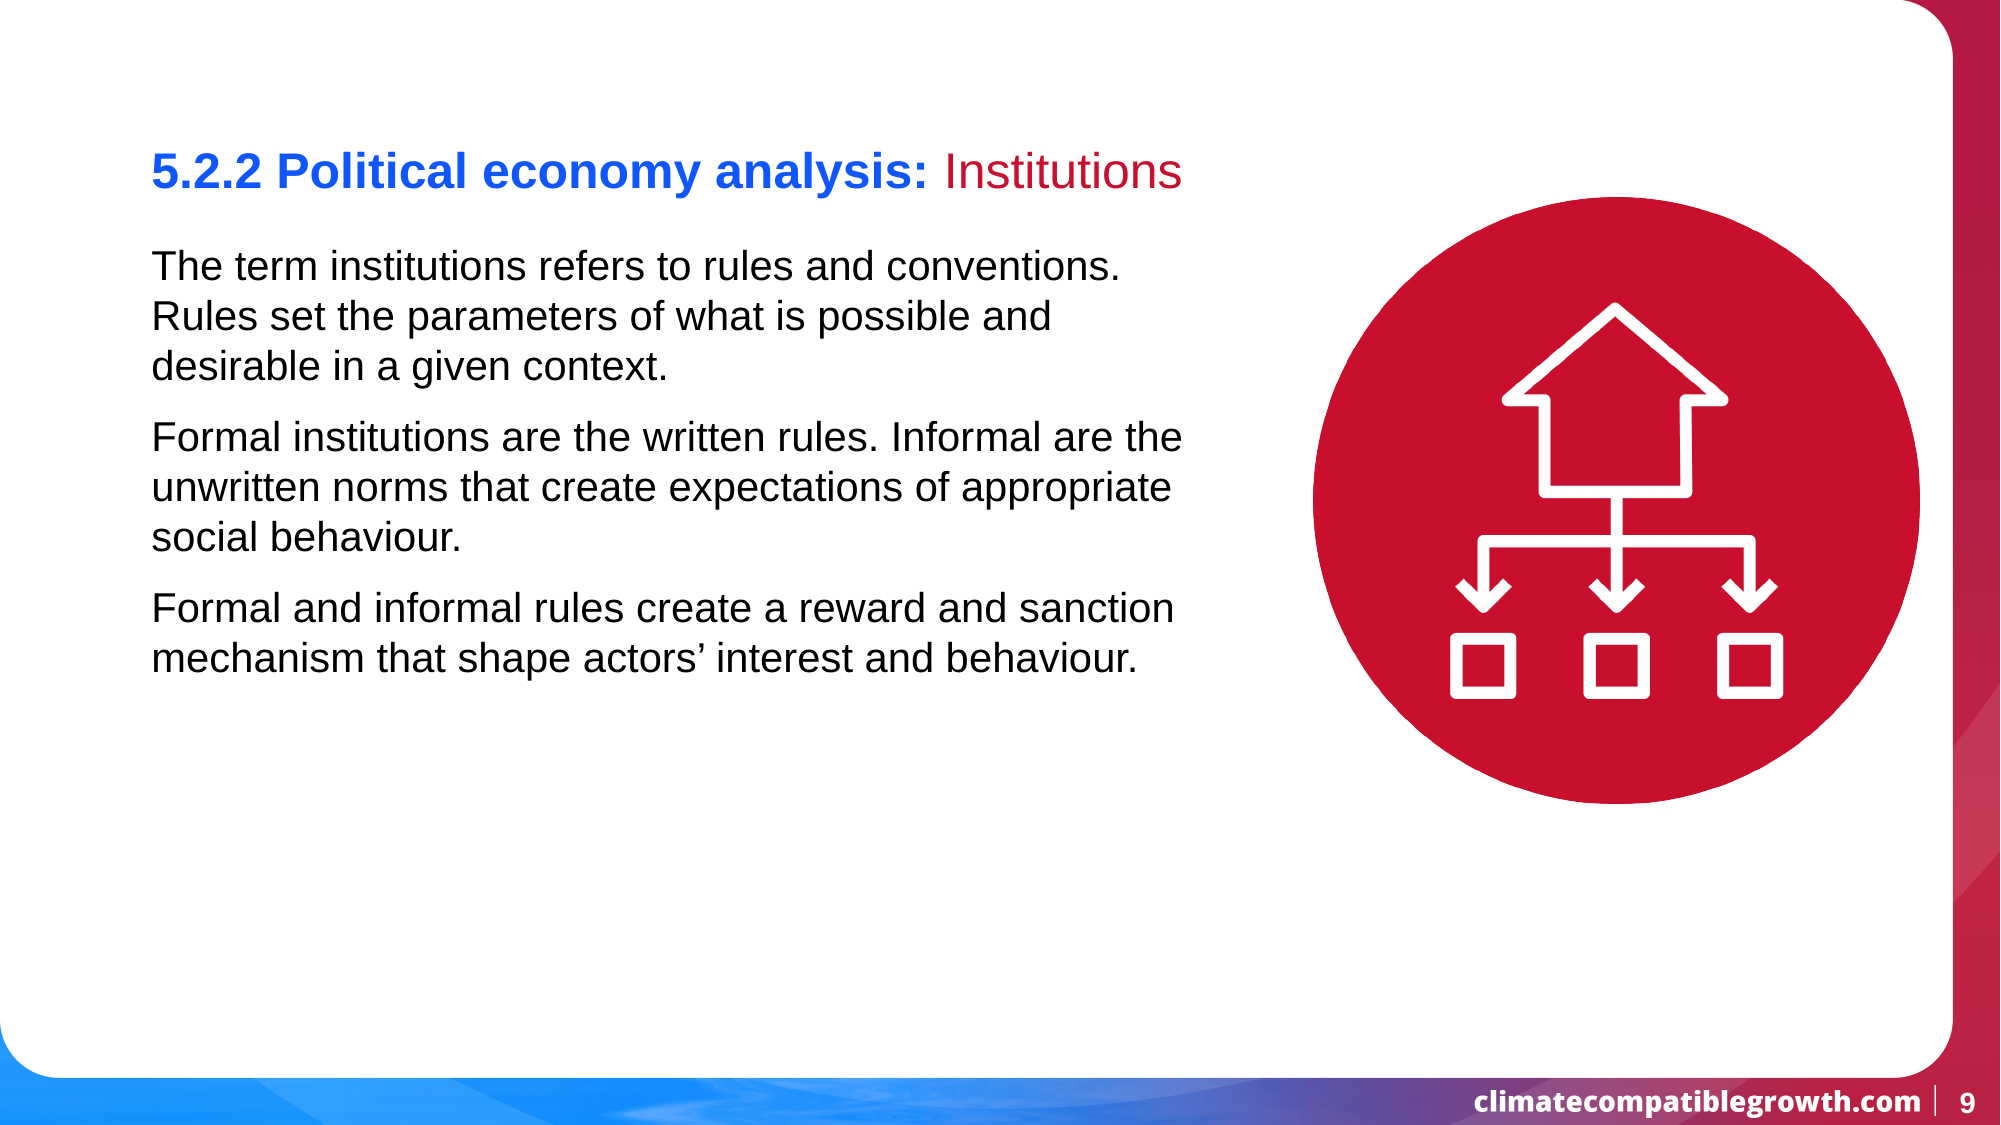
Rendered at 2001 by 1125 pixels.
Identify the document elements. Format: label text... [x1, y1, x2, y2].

picture [0, 0, 2000, 1125]
text_box 9 [1935, 1077, 2000, 1125]
text_box 5.2.2 Political economy analysis: Institutions [136, 130, 1807, 230]
text_box ﻿The term institutions refers to rules and conventions. Rules set the parameters of what is possible and desirable in a given context. Formal institutions are the written rules. Informal are the unwritten norms that create expectations of appropriate social behaviour. Formal and informal rules create a reward and sanction mechanism that shape actors’ interest and behaviour. [136, 231, 1246, 727]
